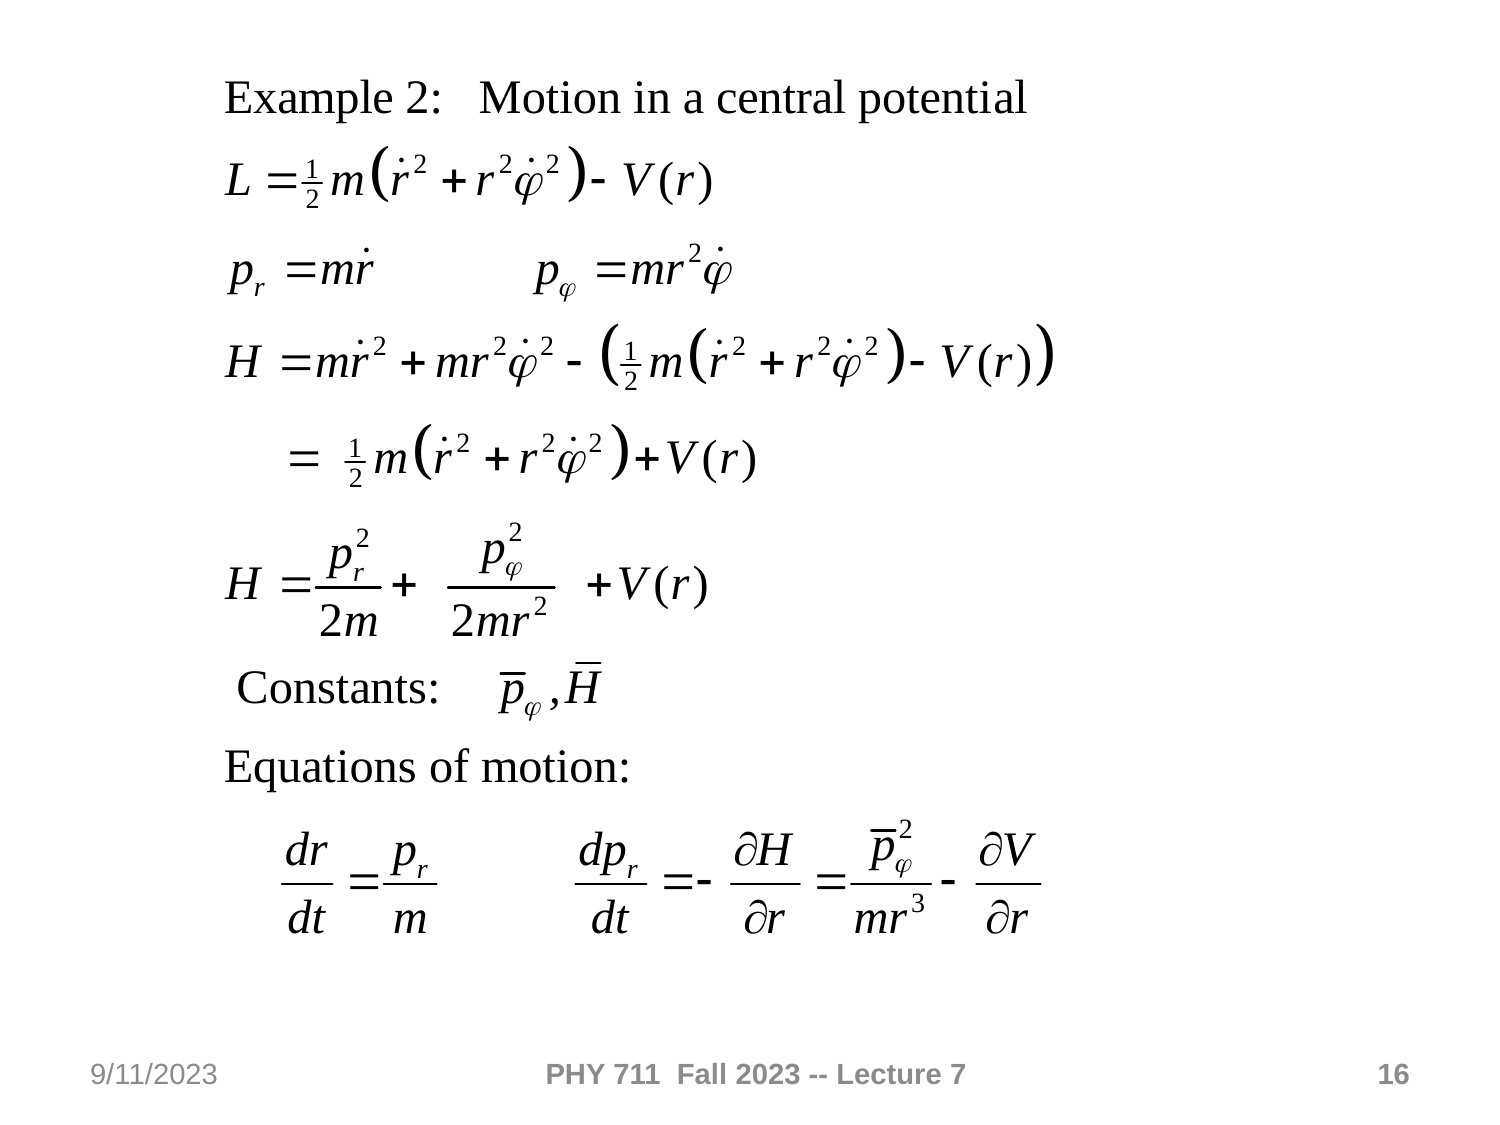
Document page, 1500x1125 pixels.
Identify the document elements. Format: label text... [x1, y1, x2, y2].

footer PHY 711 Fall 2023 -- Lecture 7 [462, 1042, 1050, 1103]
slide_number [75, 1042, 425, 1103]
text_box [216, 69, 1059, 944]
slide_number 16 [1074, 1042, 1425, 1103]
